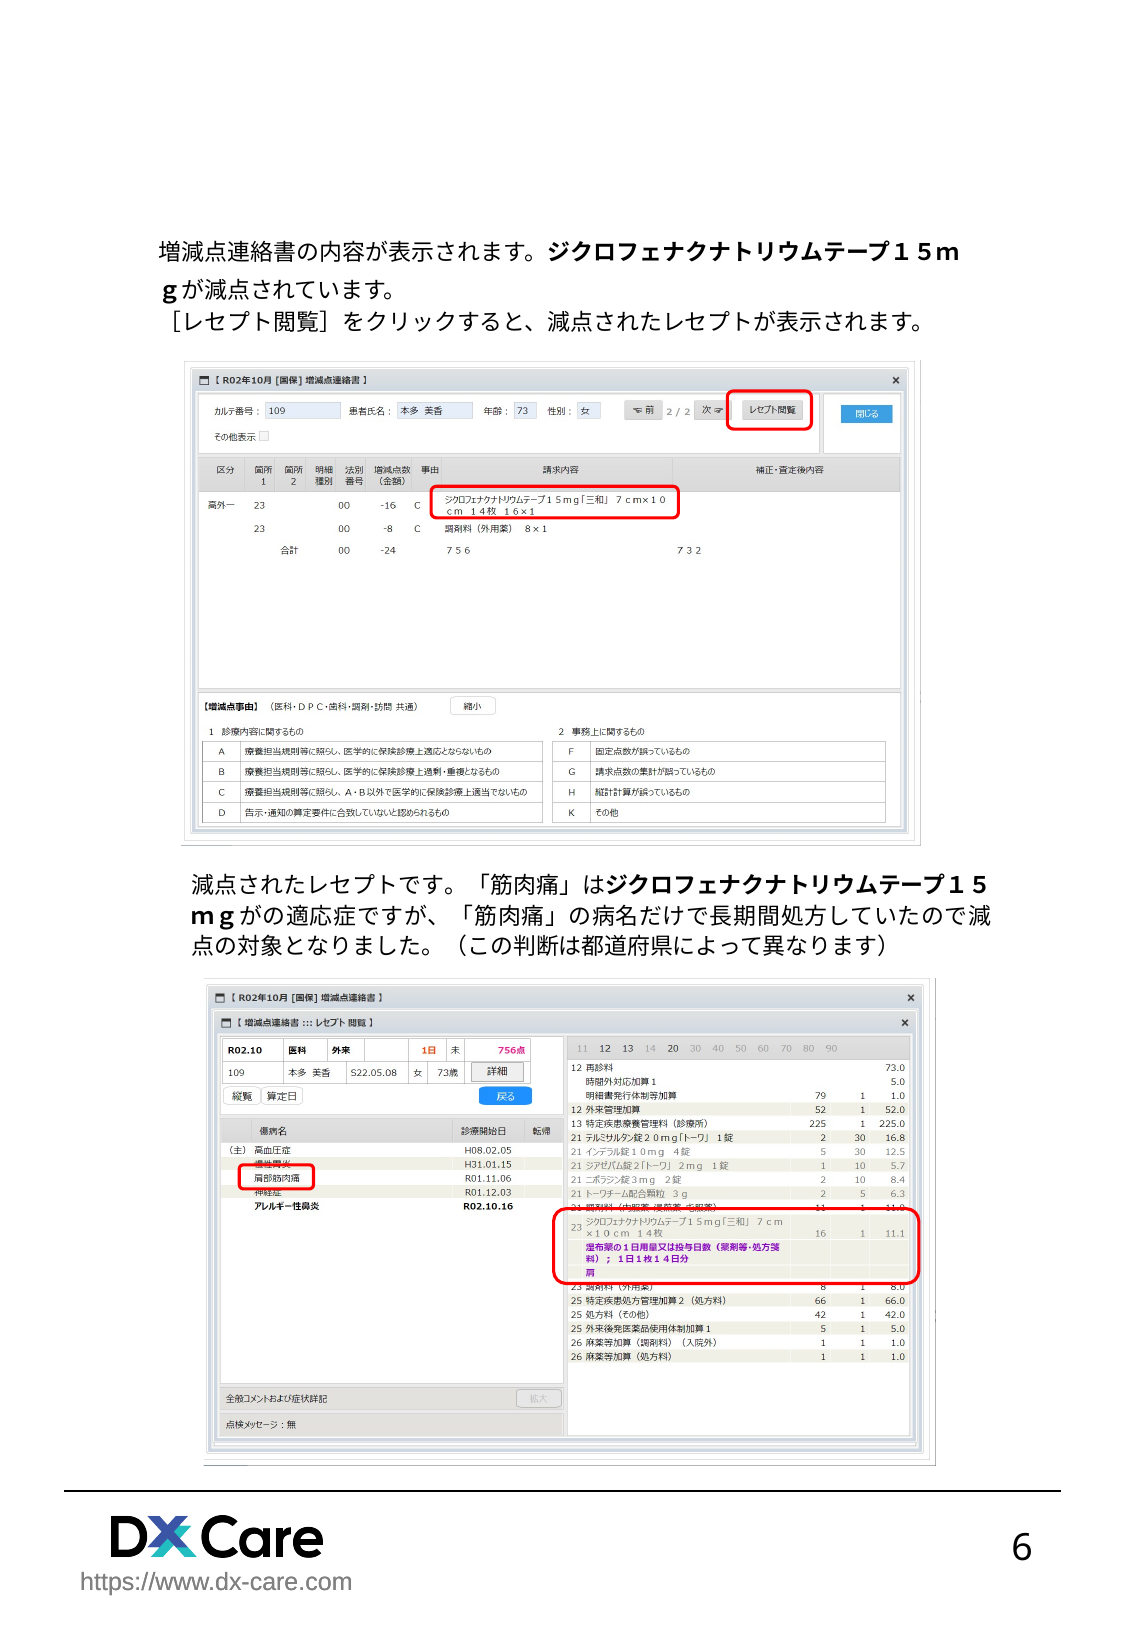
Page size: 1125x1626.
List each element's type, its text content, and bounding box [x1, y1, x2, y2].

slide_number 149 [794, 1515, 1048, 1602]
picture [111, 1515, 323, 1558]
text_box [180, 360, 922, 846]
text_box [203, 977, 937, 1467]
text_box 増減点連絡書の内容が表示されます。ジクロフェナクナトリウムテープ１５ｍｇが減点されています。 ［レセプト閲覧］をクリックすると、減点されたレセプトが表示されます。 [64, 219, 990, 343]
text_box 減点されたレセプトです。「筋肉痛」はジクロフェナクナトリウムテープ１５ｍｇがの適応症ですが、「筋肉痛」の病名だけで長期間処方していたので減点の対象となりました。（この判断は都道府県によって異なります） [97, 860, 1077, 967]
